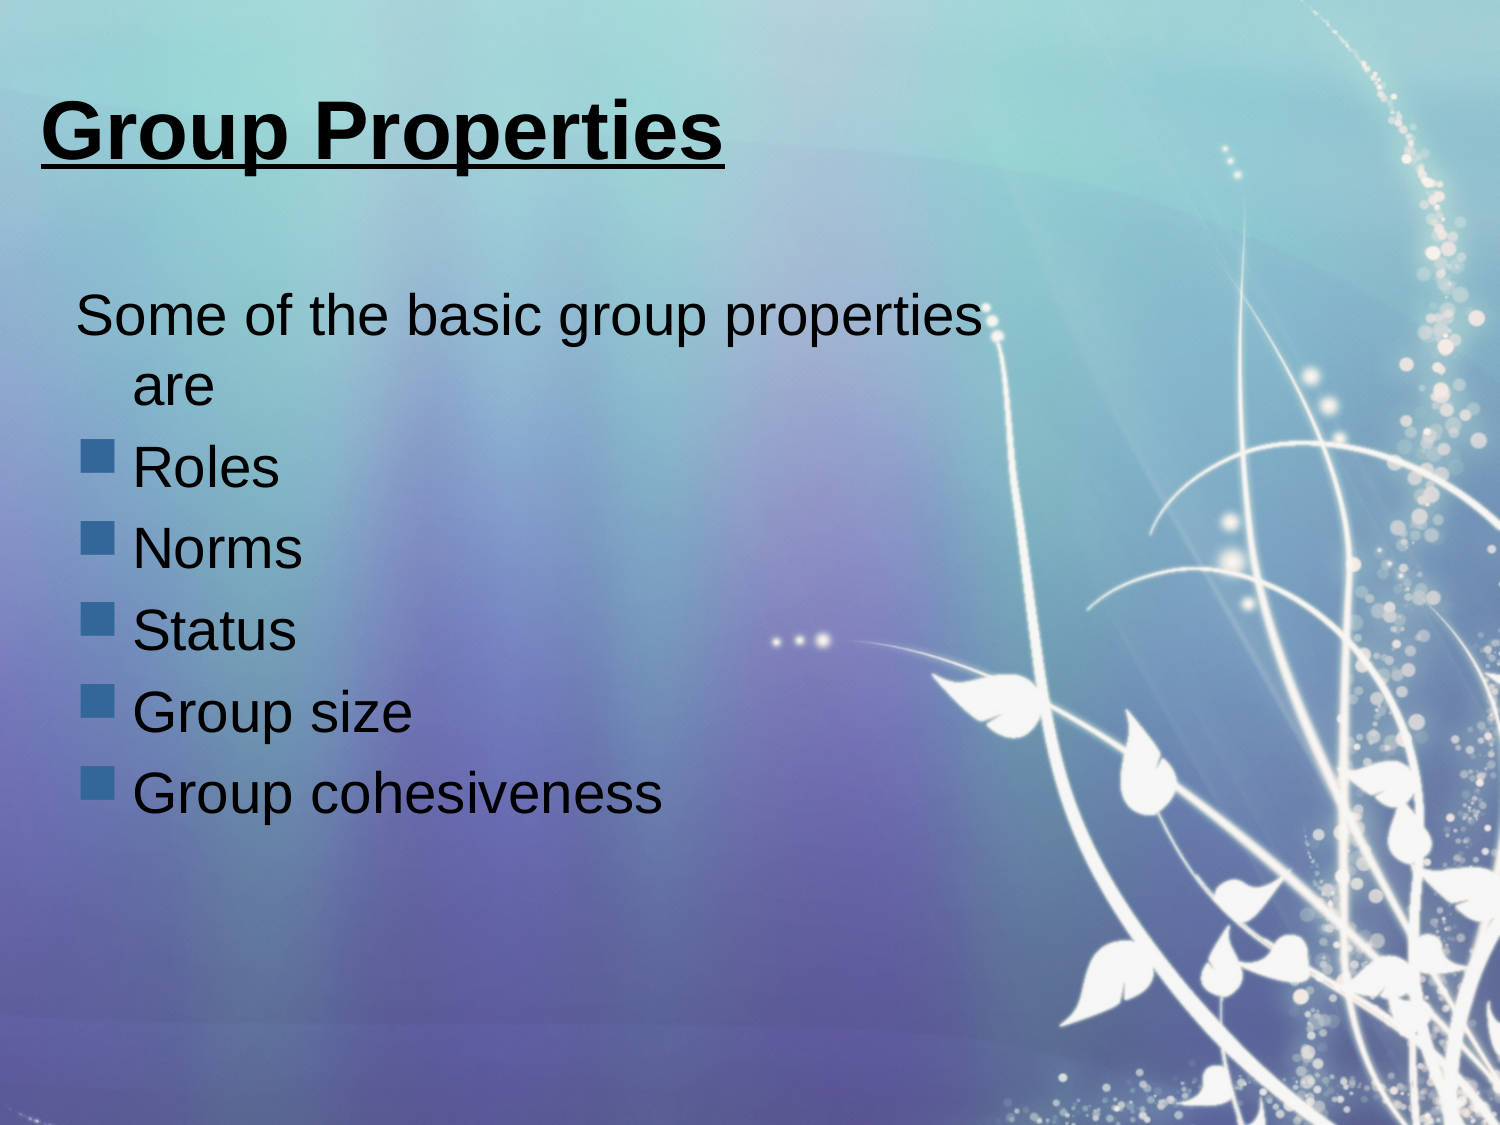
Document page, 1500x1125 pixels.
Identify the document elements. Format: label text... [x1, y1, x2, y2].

title Group Properties [0, 68, 902, 257]
picture [0, 0, 1500, 1125]
list Some of the basic group properties are Roles Norms Status Group size Group cohesiveness [61, 269, 1099, 1013]
